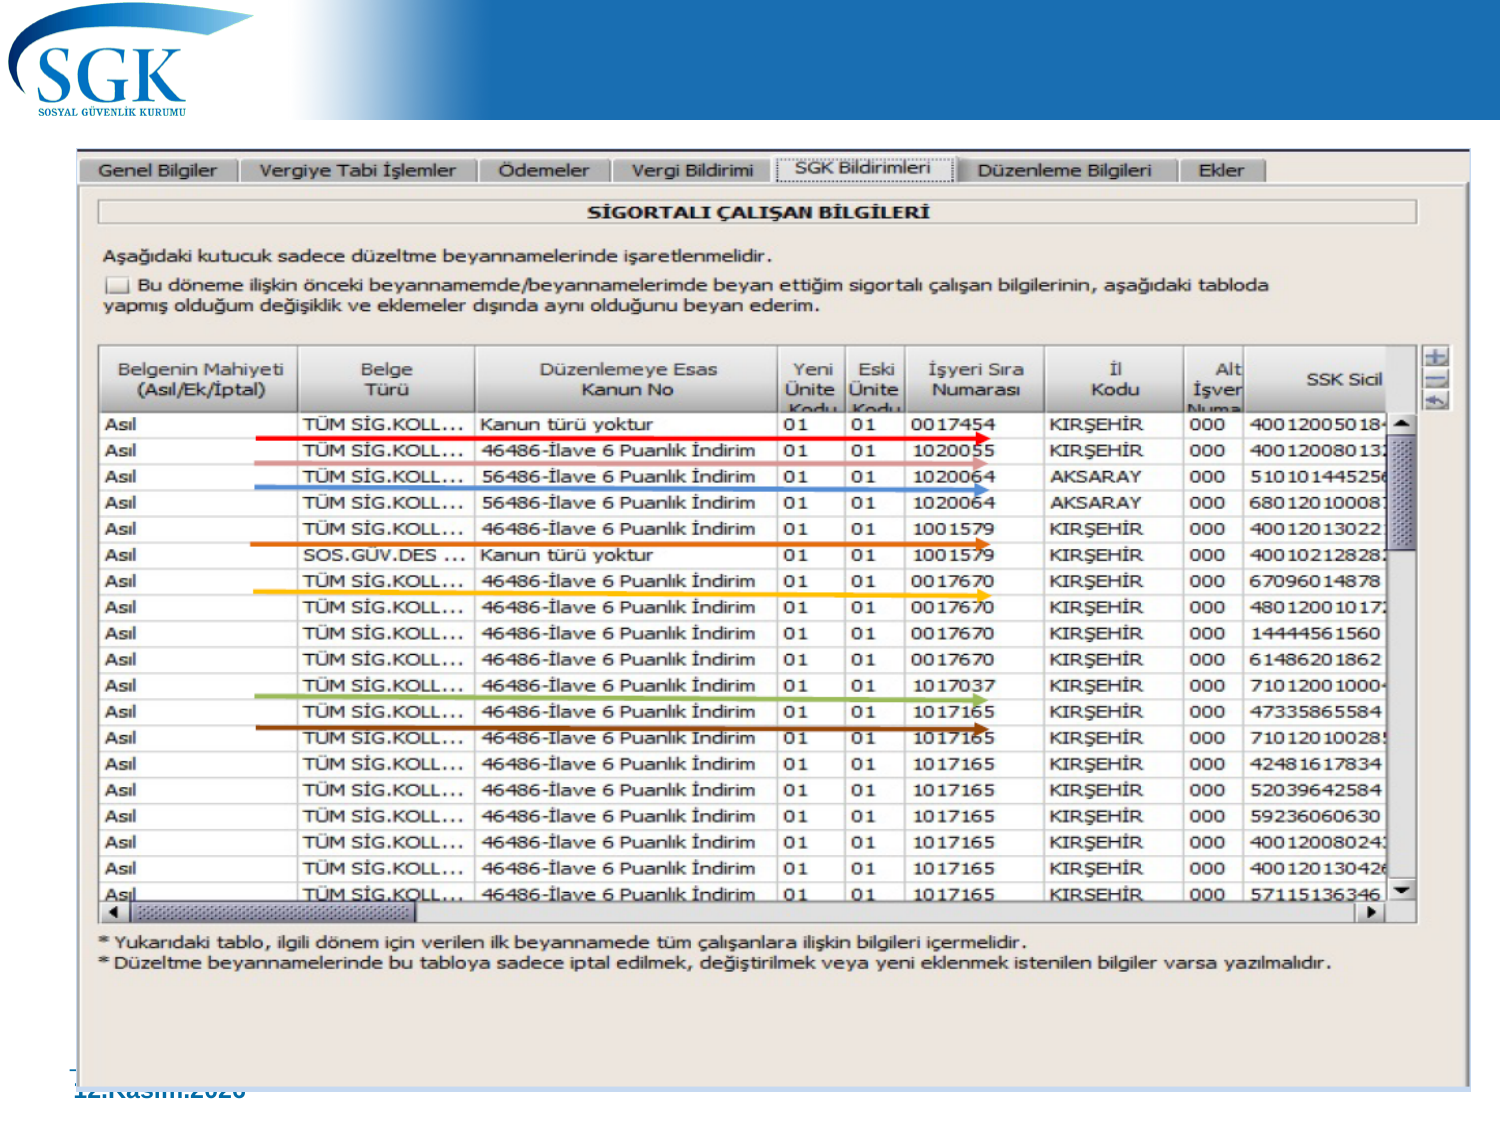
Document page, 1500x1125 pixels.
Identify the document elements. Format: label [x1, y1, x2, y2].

picture [76, 148, 1471, 1092]
picture [0, 0, 1500, 120]
